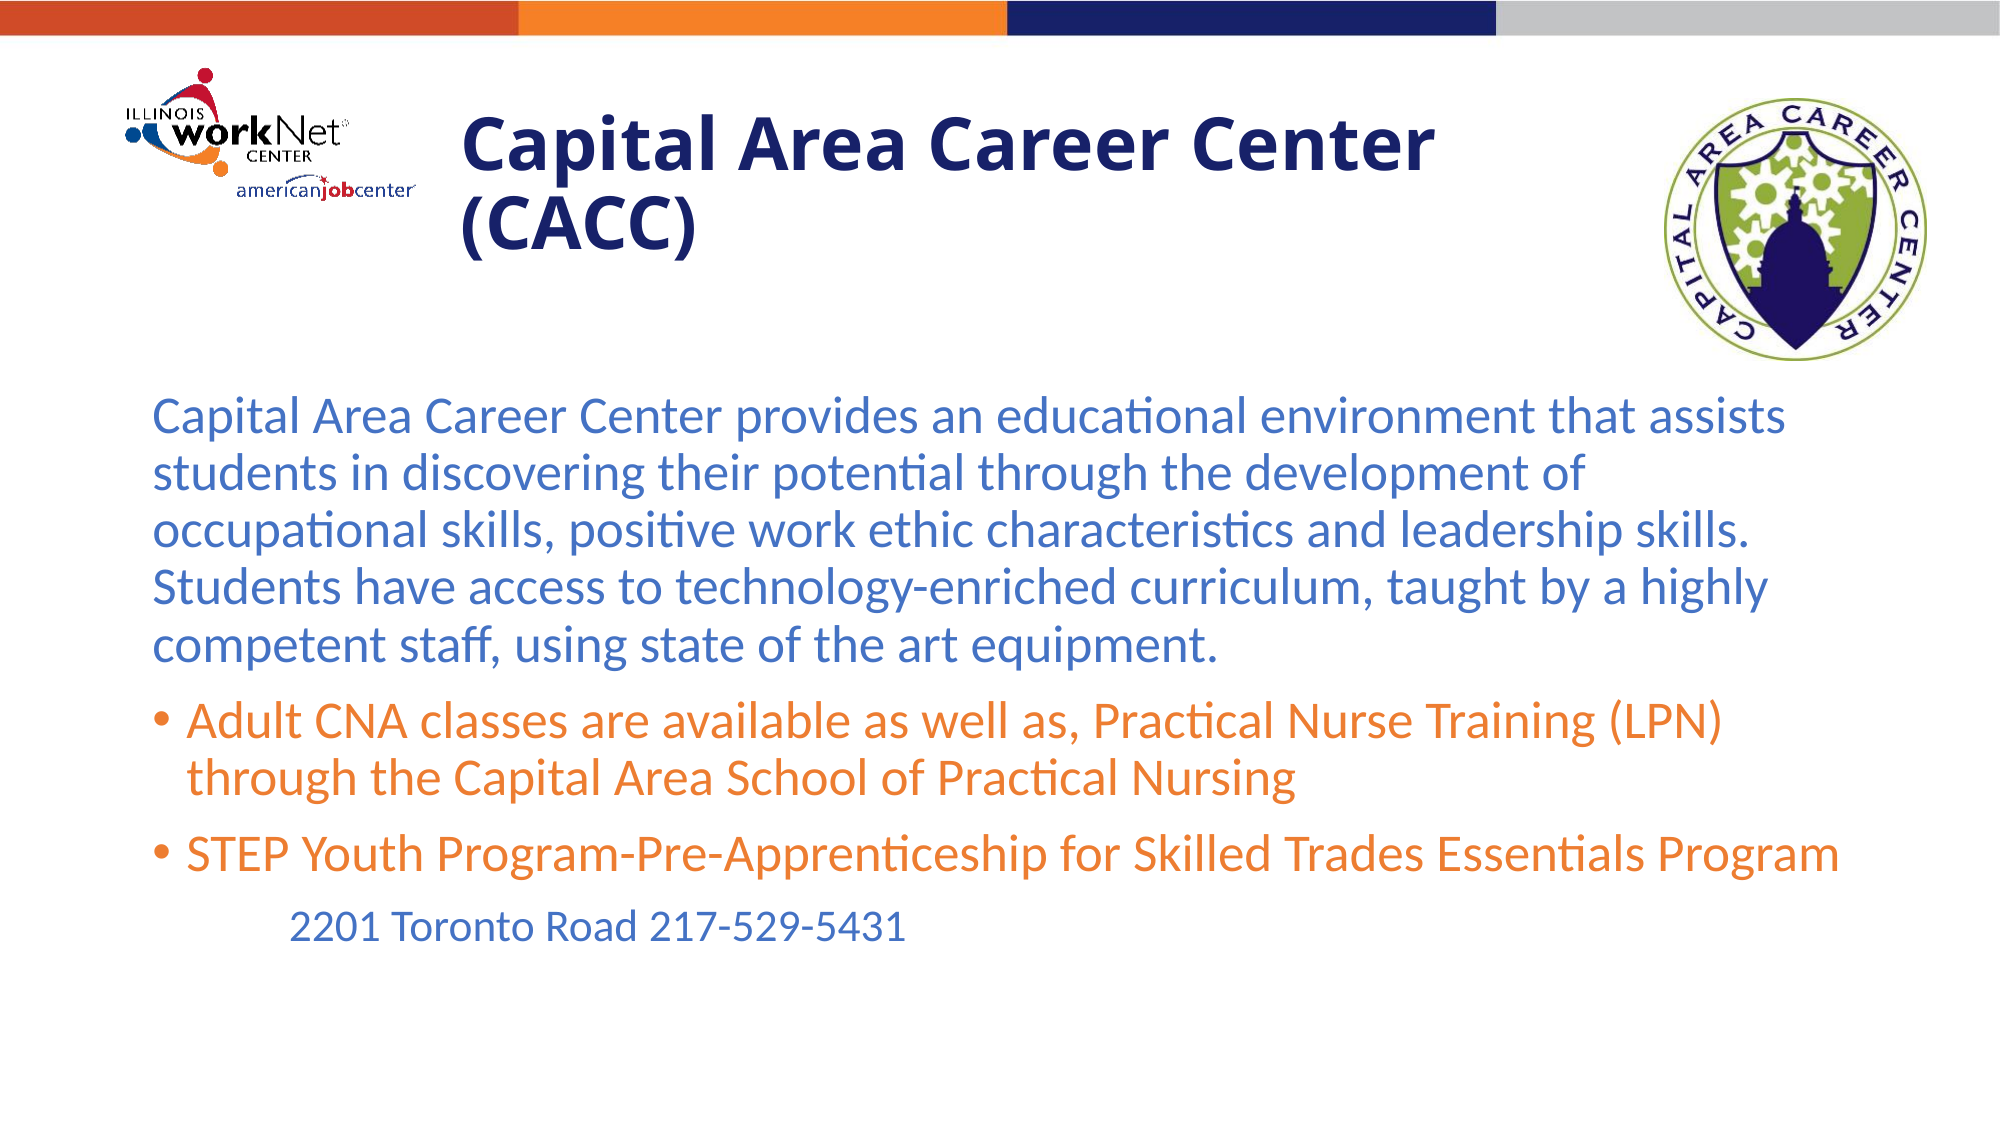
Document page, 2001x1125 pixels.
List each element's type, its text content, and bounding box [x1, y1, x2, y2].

title Capital Area Career Center (CACC) [445, 98, 1607, 274]
picture [0, 0, 2000, 1125]
list Capital Area Career Center provides an educational environment that assists students in discovering their potential through the development of occupational skills, positive work ethic characteristics and leadership skills. Students have access to technology-enriched curriculum, taught by a highly competent staff, using state of the art equipment. Adult CNA classes are available as well as, Practical Nurse Training (LPN) through the Capital Area School of Practical Nursing STEP Youth Program-Pre-Apprenticeship for Skilled Trades Essentials Program 2201 Toronto Road 217-529-5431 [137, 380, 1863, 1014]
